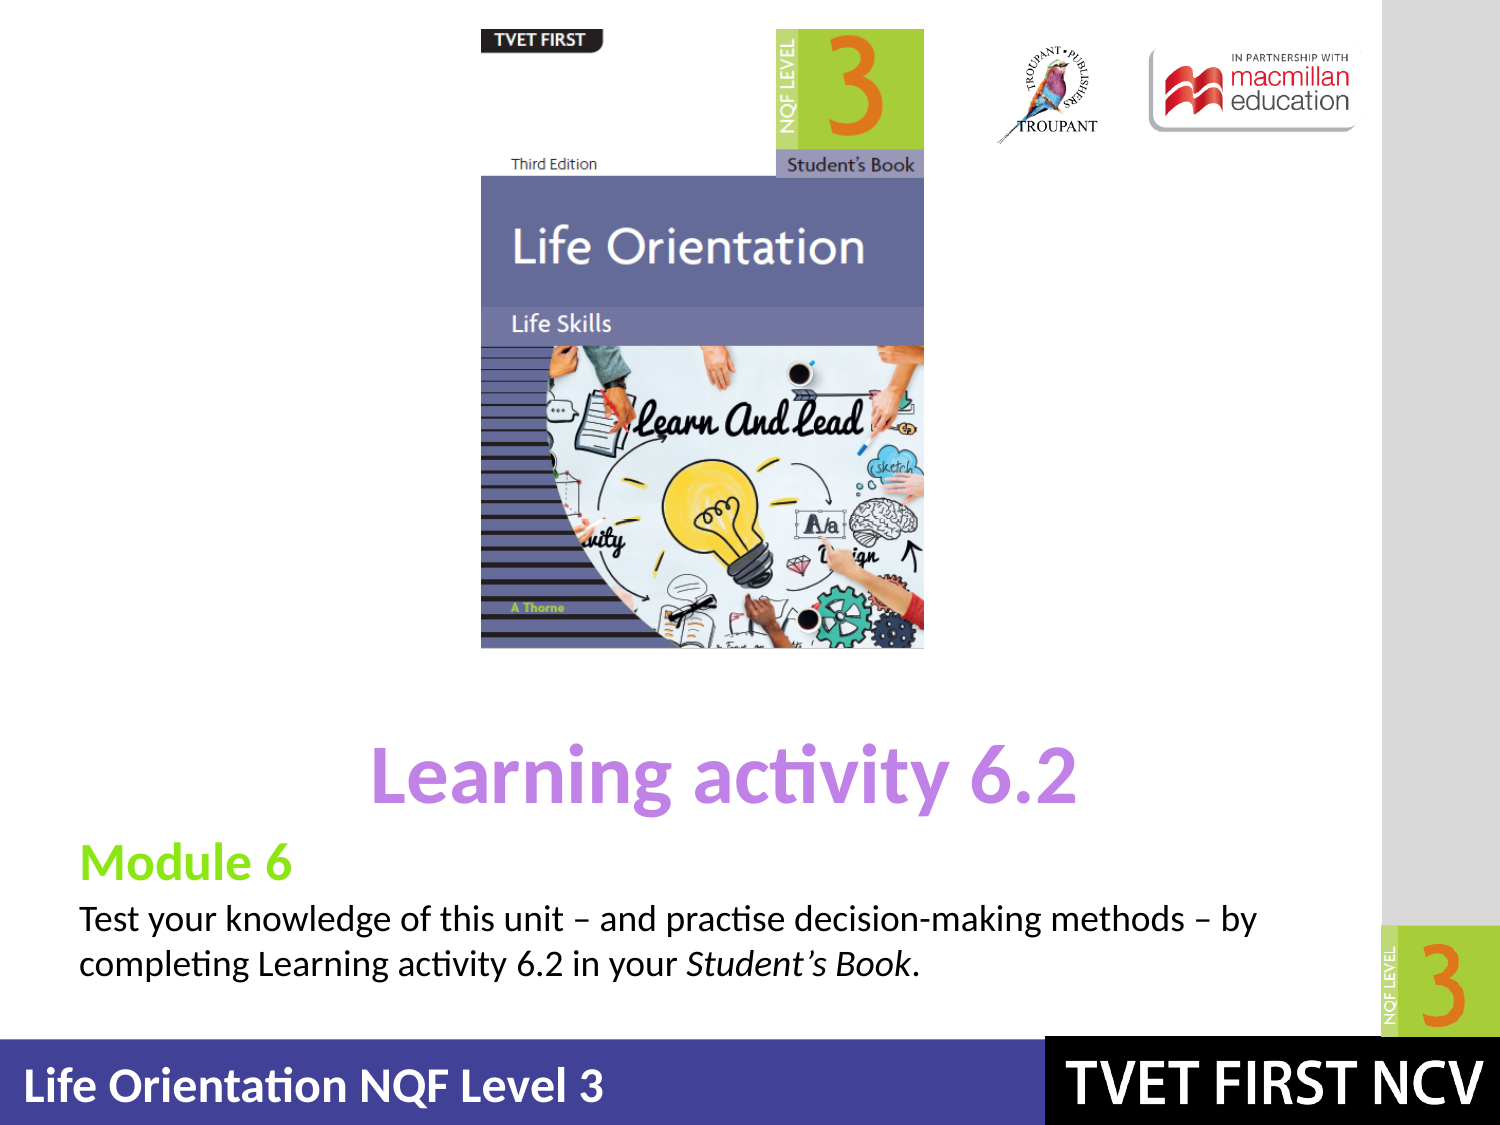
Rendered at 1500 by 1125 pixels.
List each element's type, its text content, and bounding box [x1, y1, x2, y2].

picture [481, 29, 924, 649]
text_box Test your knowledge of this unit – and practise decision-making methods – by completing Learning activity 6.2 in your Student’s Book. [64, 886, 1311, 992]
picture [1065, 1050, 1484, 1120]
list Learning activity 6.2 [64, 722, 1386, 830]
picture [1381, 925, 1500, 1037]
list Module 6 [64, 830, 1363, 900]
picture [994, 42, 1361, 147]
